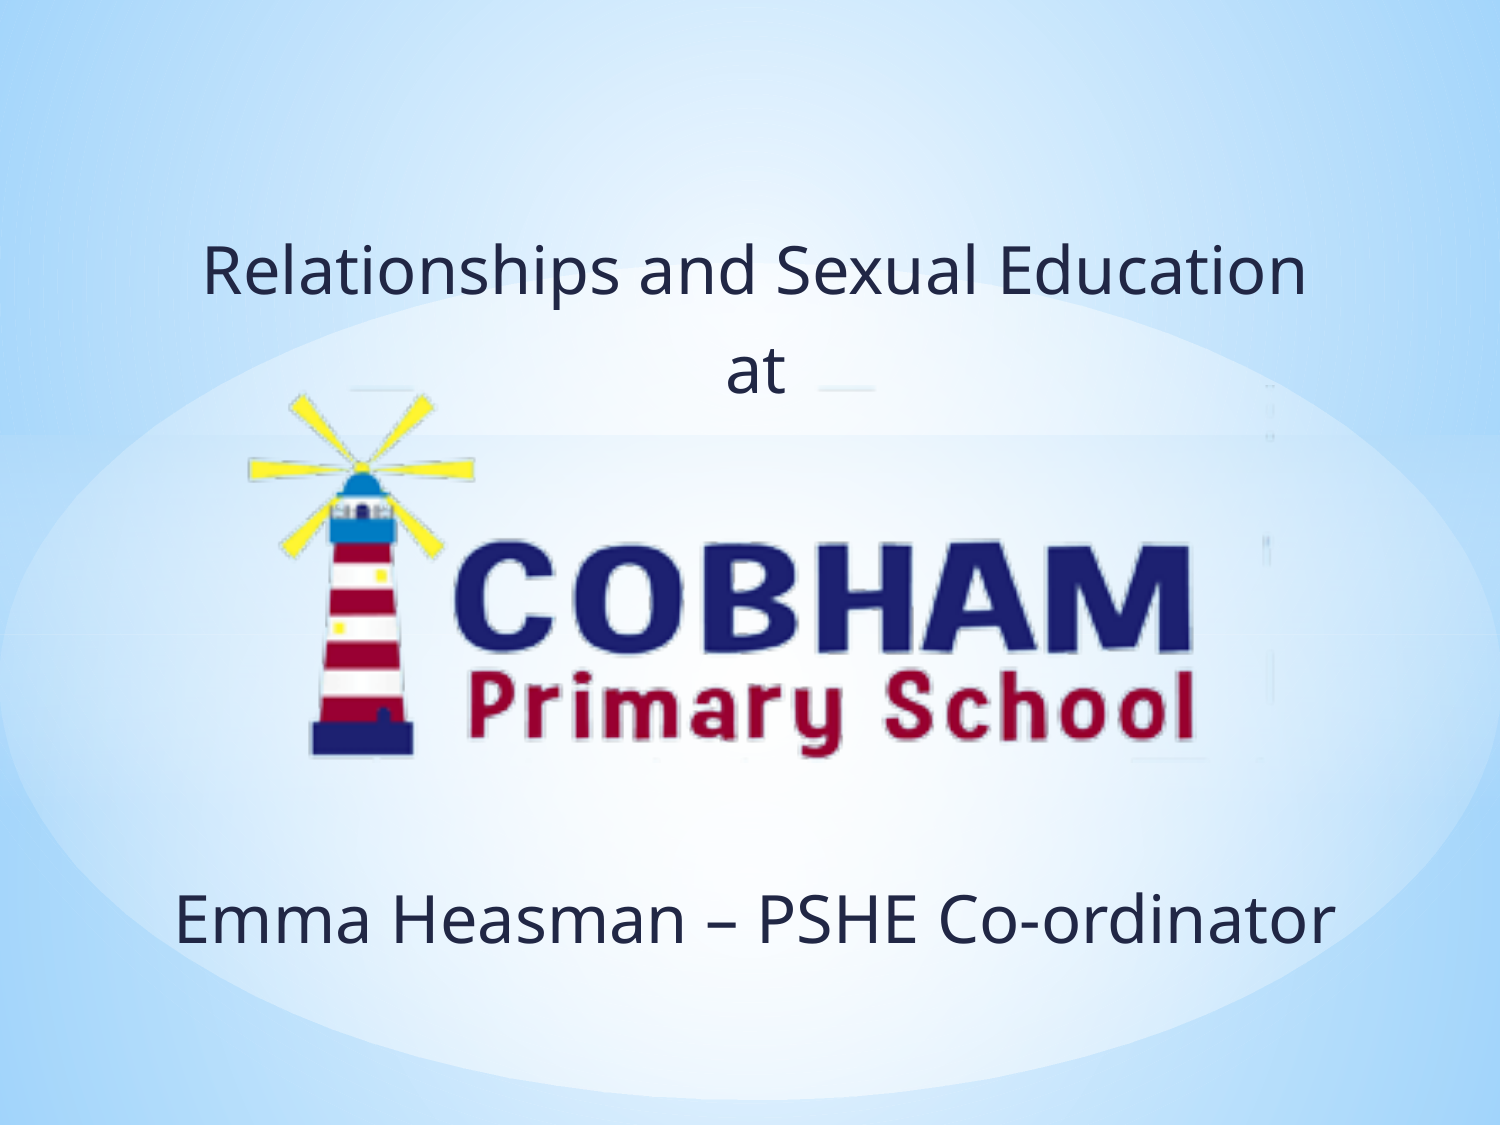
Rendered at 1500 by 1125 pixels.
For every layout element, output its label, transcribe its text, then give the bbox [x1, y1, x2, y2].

text_box Emma Heasman – PSHE Co-ordinator [67, 869, 1444, 1100]
subtitle Relationships and Sexual Education at [67, 219, 1444, 450]
picture [233, 385, 1279, 763]
